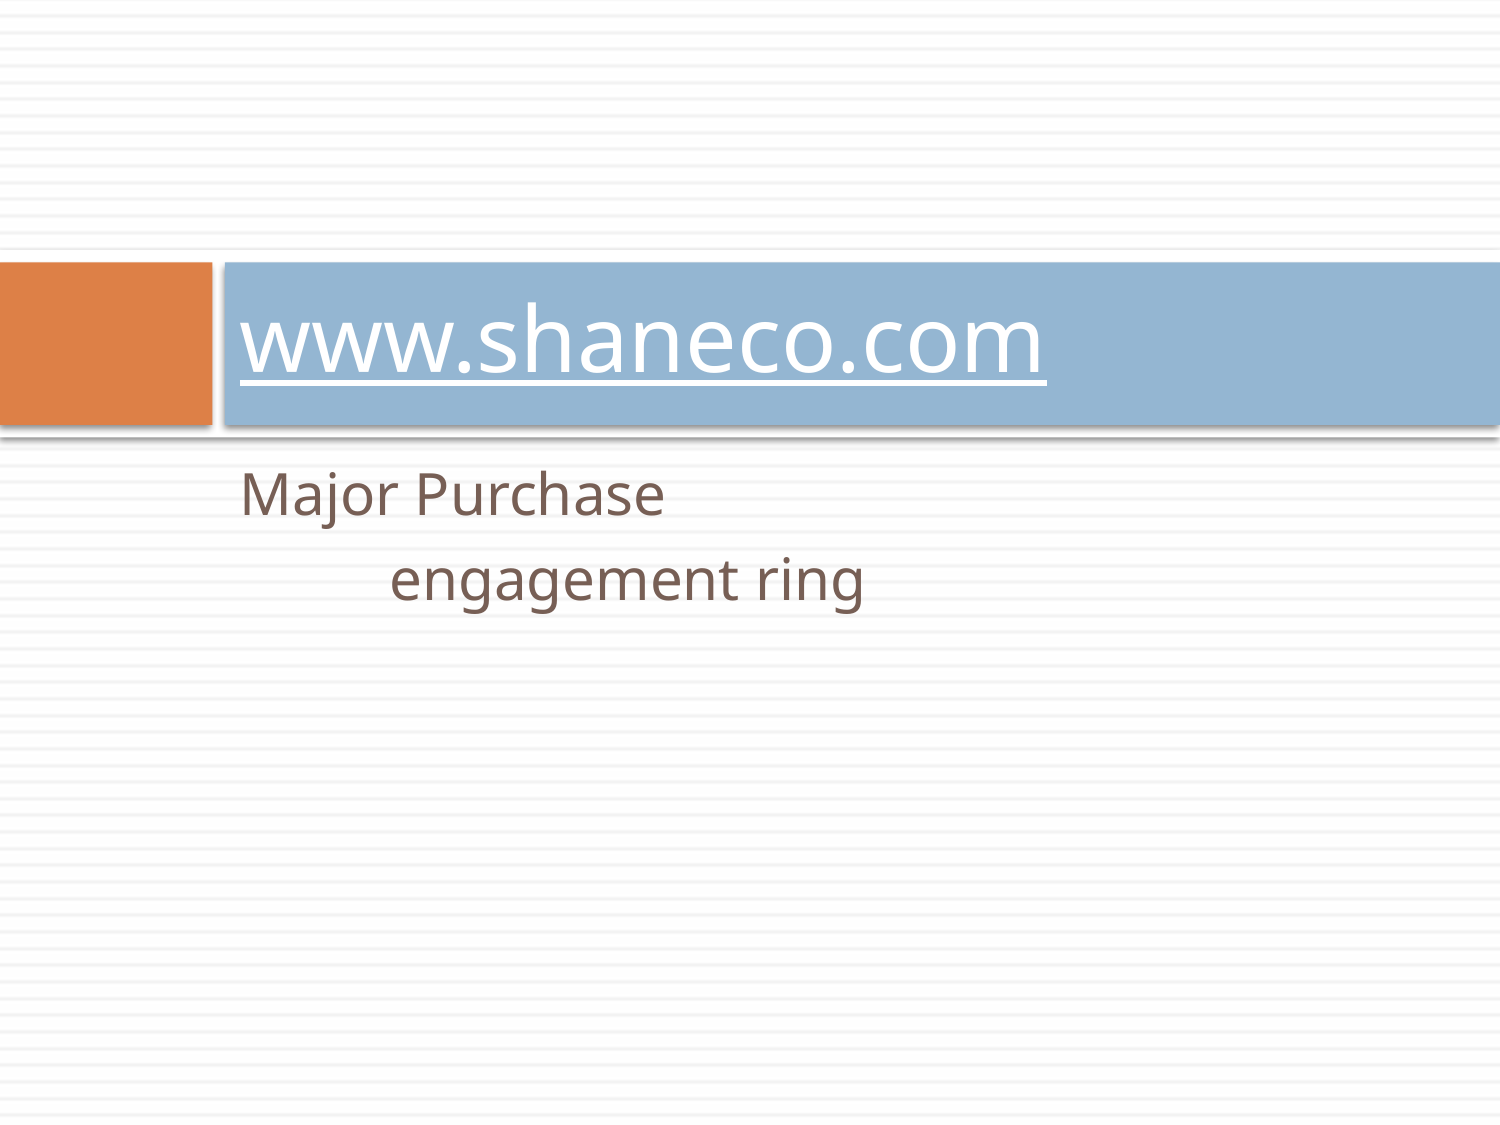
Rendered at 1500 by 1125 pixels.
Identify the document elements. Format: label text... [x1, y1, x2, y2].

list Major Purchase engagement ring [225, 450, 1394, 725]
title www.shaneco.com [225, 262, 1475, 425]
